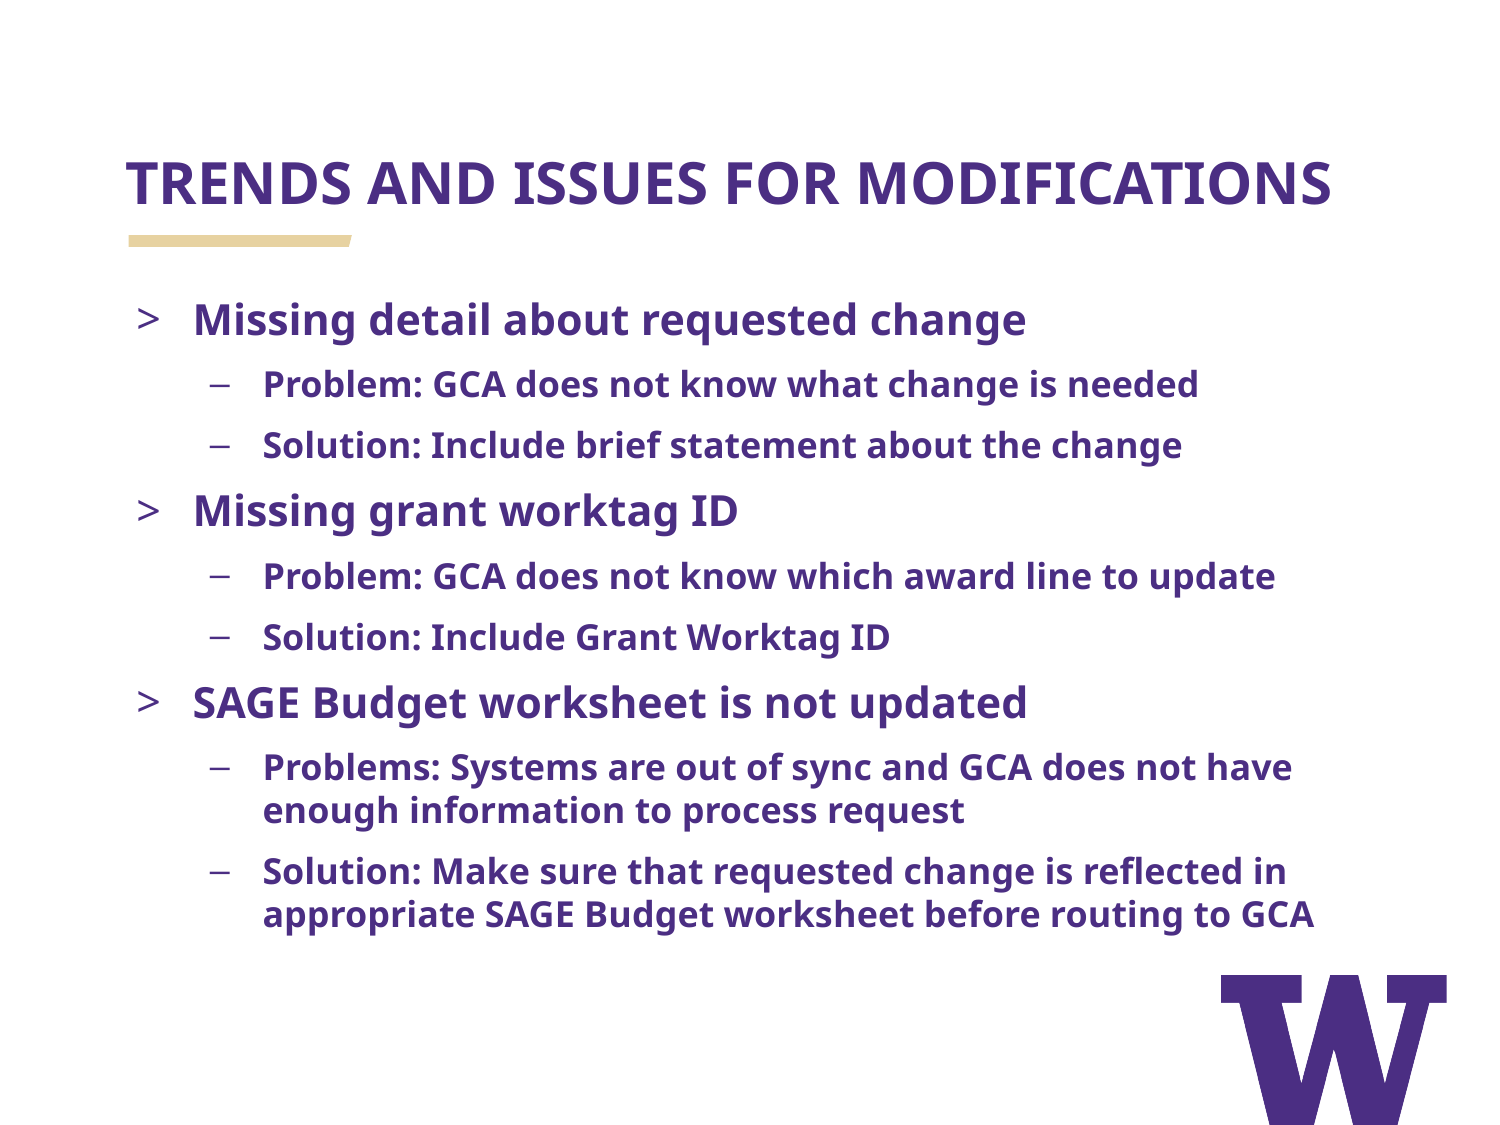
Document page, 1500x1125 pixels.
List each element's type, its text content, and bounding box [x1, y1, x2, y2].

title TRENDS AND ISSUES FOR MODIFICATIONS [110, 60, 1453, 224]
list Missing detail about requested change Problem: GCA does not know what change is needed Solution: Include brief statement about the change Missing grant worktag ID Problem: GCA does not know which award line to update Solution: Include Grant Worktag ID SAGE Budget worksheet is not updated Problems: Systems are out of sync and GCA does not have enough information to process request Solution: Make sure that requested change is reflected in appropriate SAGE Budget worksheet before routing to GCA [108, 284, 1453, 944]
picture [128, 235, 352, 247]
picture [1221, 975, 1447, 1125]
